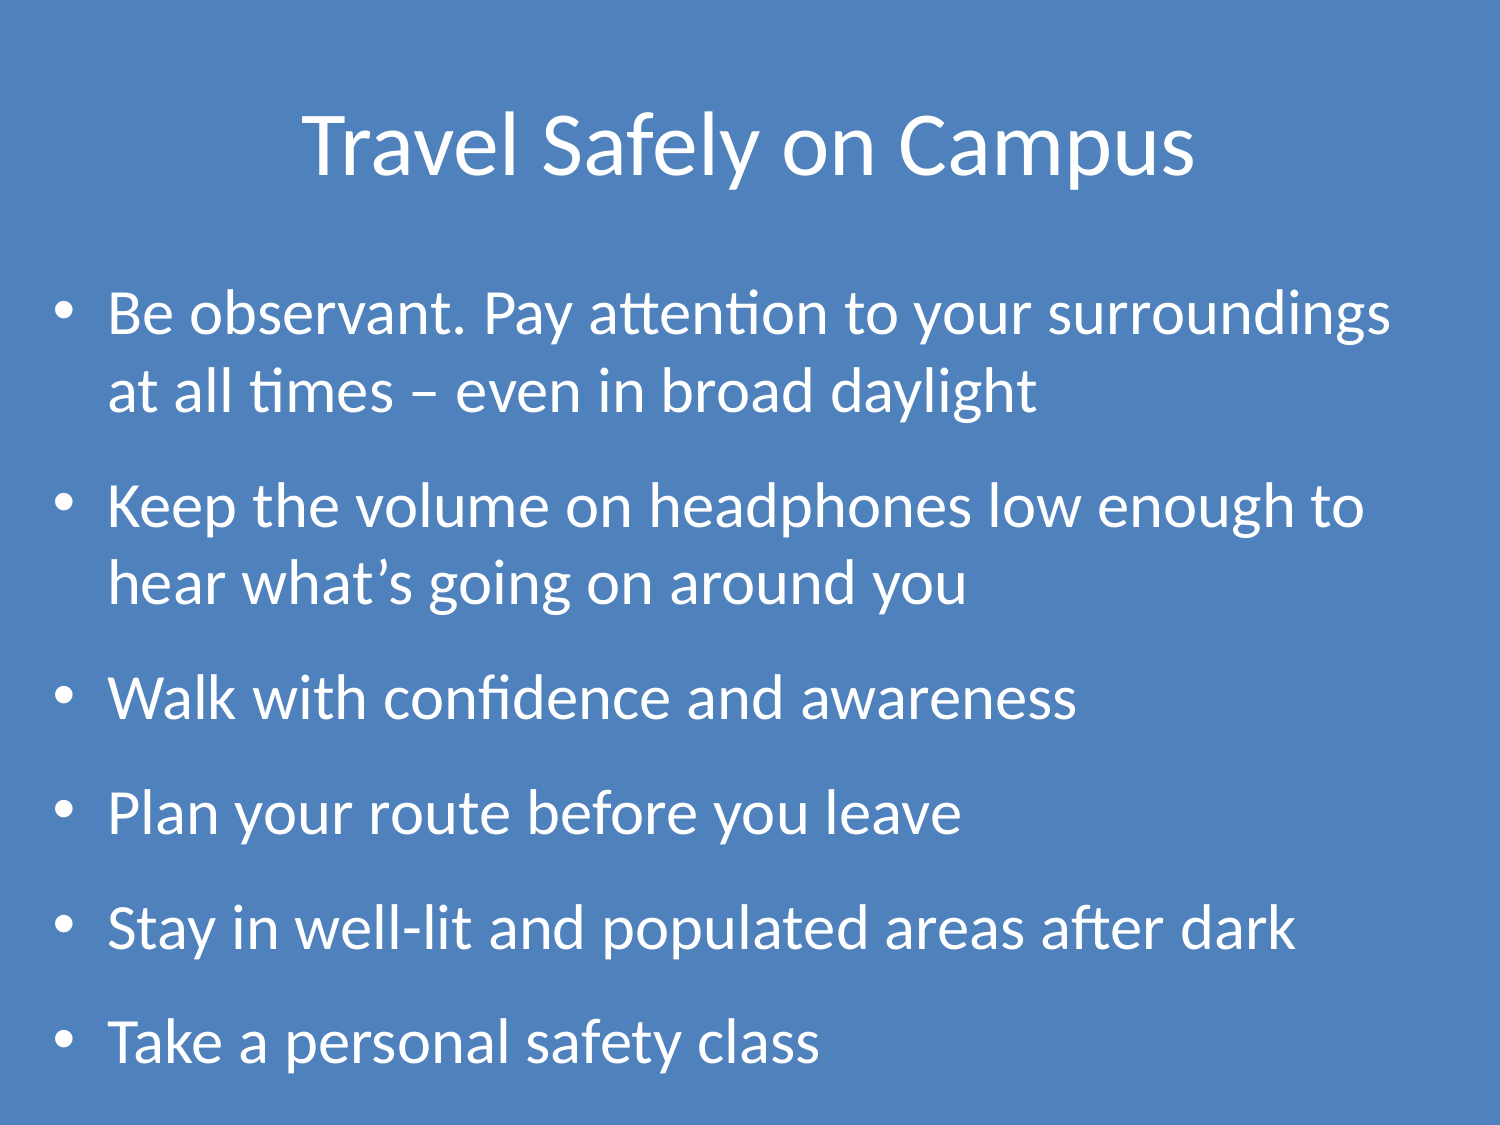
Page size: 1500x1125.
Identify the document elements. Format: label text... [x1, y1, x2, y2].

title Travel Safely on Campus [75, 45, 1425, 233]
list Be observant. Pay attention to your surroundings at all times – even in broad daylight Keep the volume on headphones low enough to hear what’s going on around you Walk with confidence and awareness Plan your route before you leave Stay in well-lit and populated areas after dark Take a personal safety class [37, 262, 1463, 1088]
